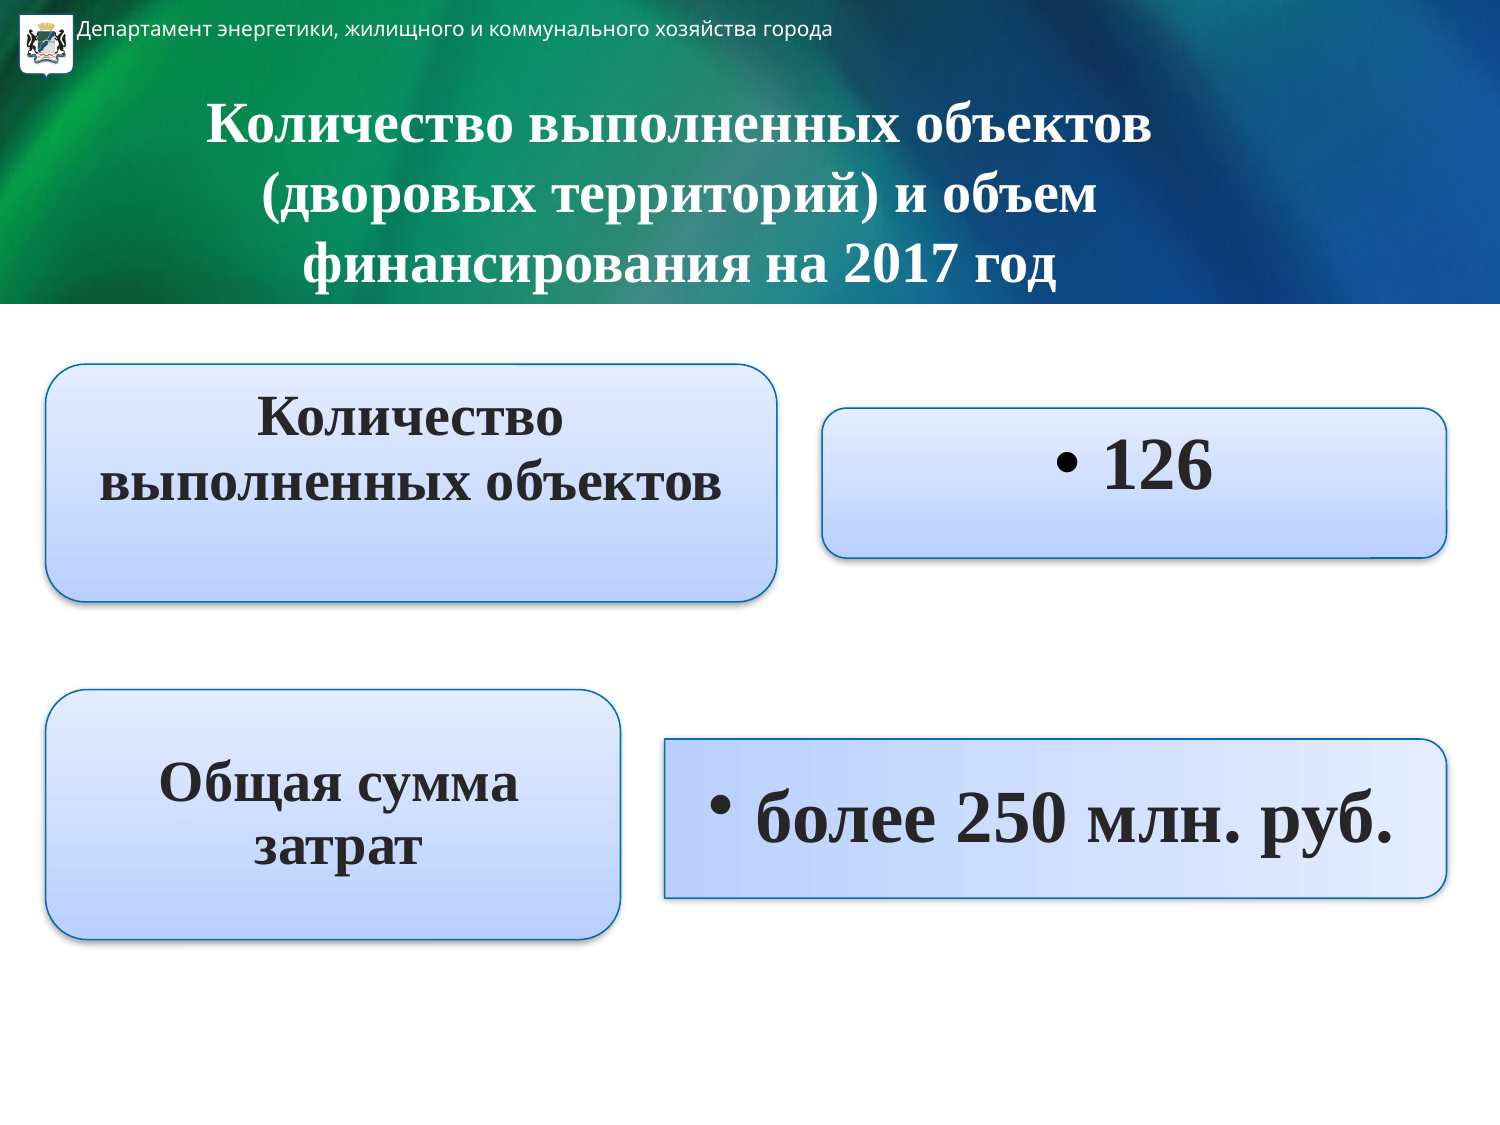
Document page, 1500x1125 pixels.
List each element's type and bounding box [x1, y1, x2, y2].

picture [0, 0, 1500, 304]
text_box [8, 237, 1500, 1045]
